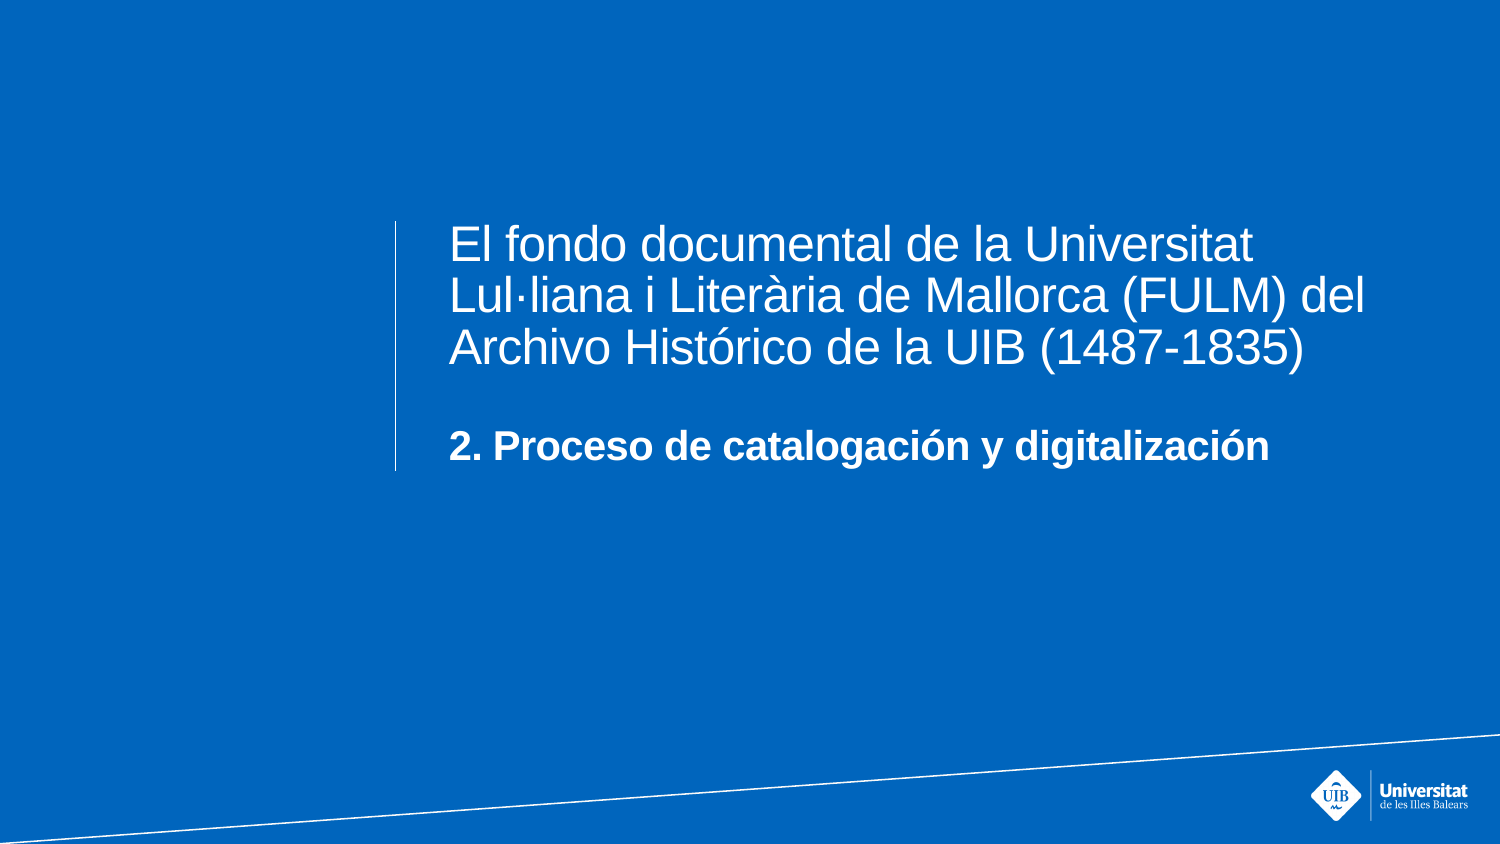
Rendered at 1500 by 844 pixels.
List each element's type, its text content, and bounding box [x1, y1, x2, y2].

text_box El fondo documental de la Universitat Lul·liana i Literària de Mallorca (FULM) del Archivo Histórico de la UIB (1487-1835) 2. Proceso de catalogación y digitalización [448, 331, 1418, 582]
picture [1311, 770, 1500, 821]
